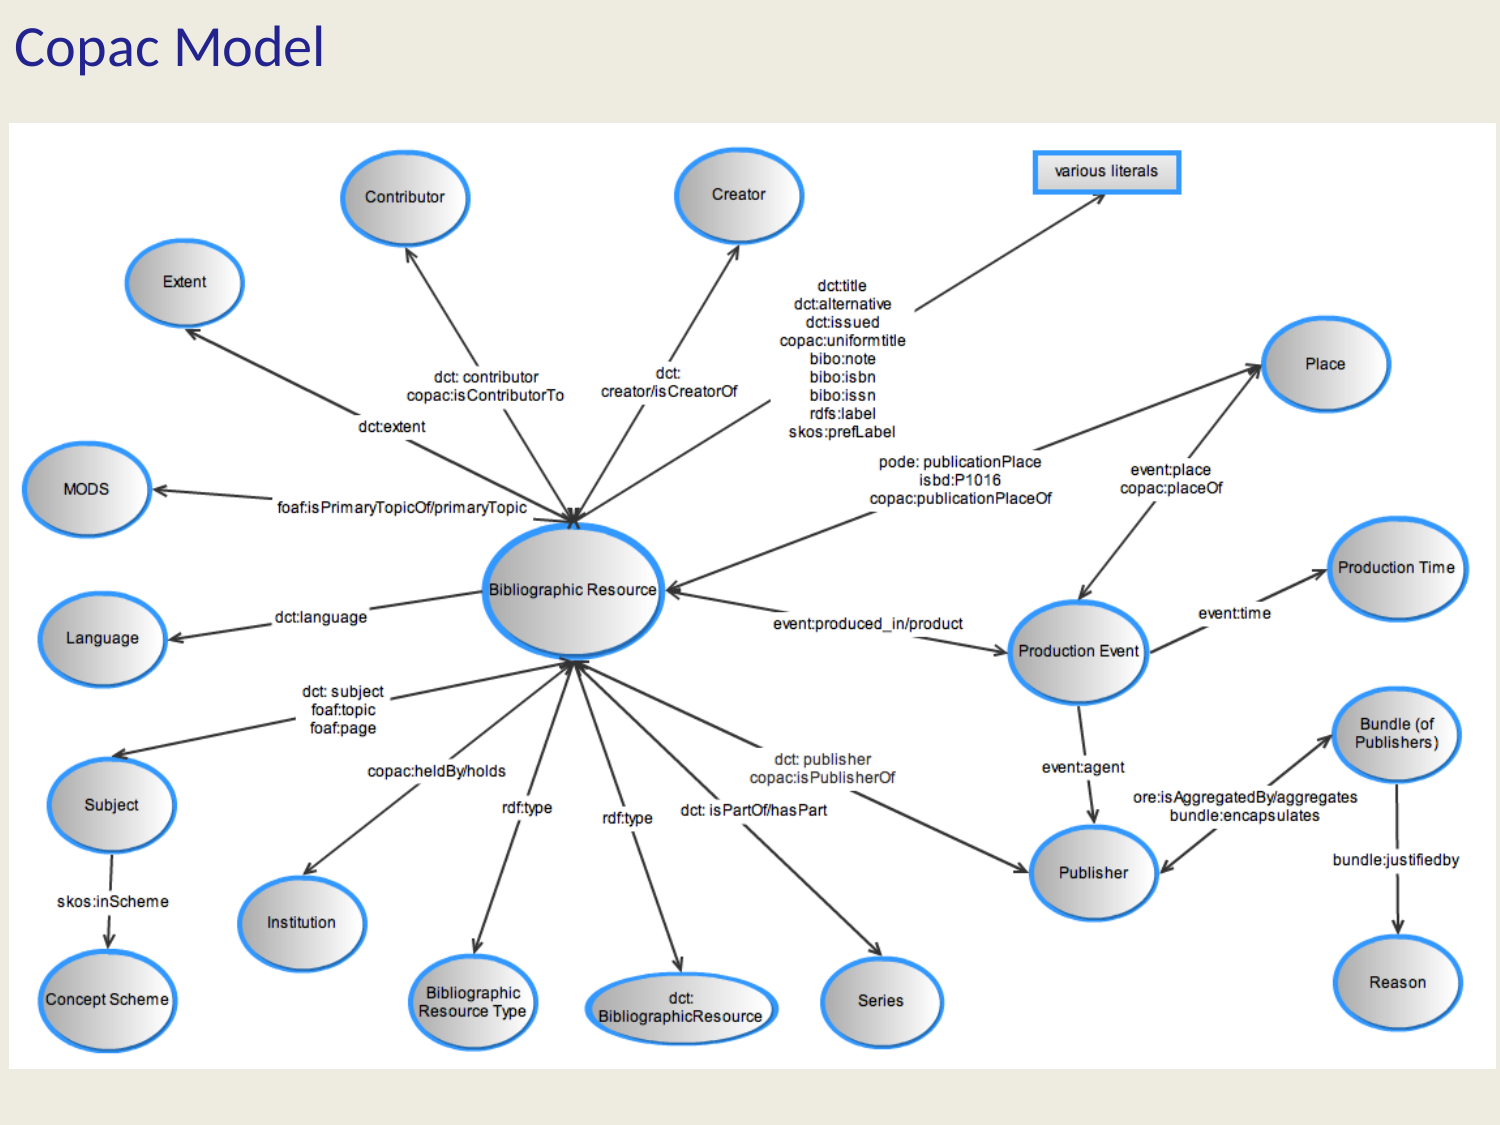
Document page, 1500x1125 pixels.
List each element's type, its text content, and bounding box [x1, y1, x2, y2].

picture [8, 122, 1496, 1069]
text_box Copac Model [0, 0, 1500, 86]
